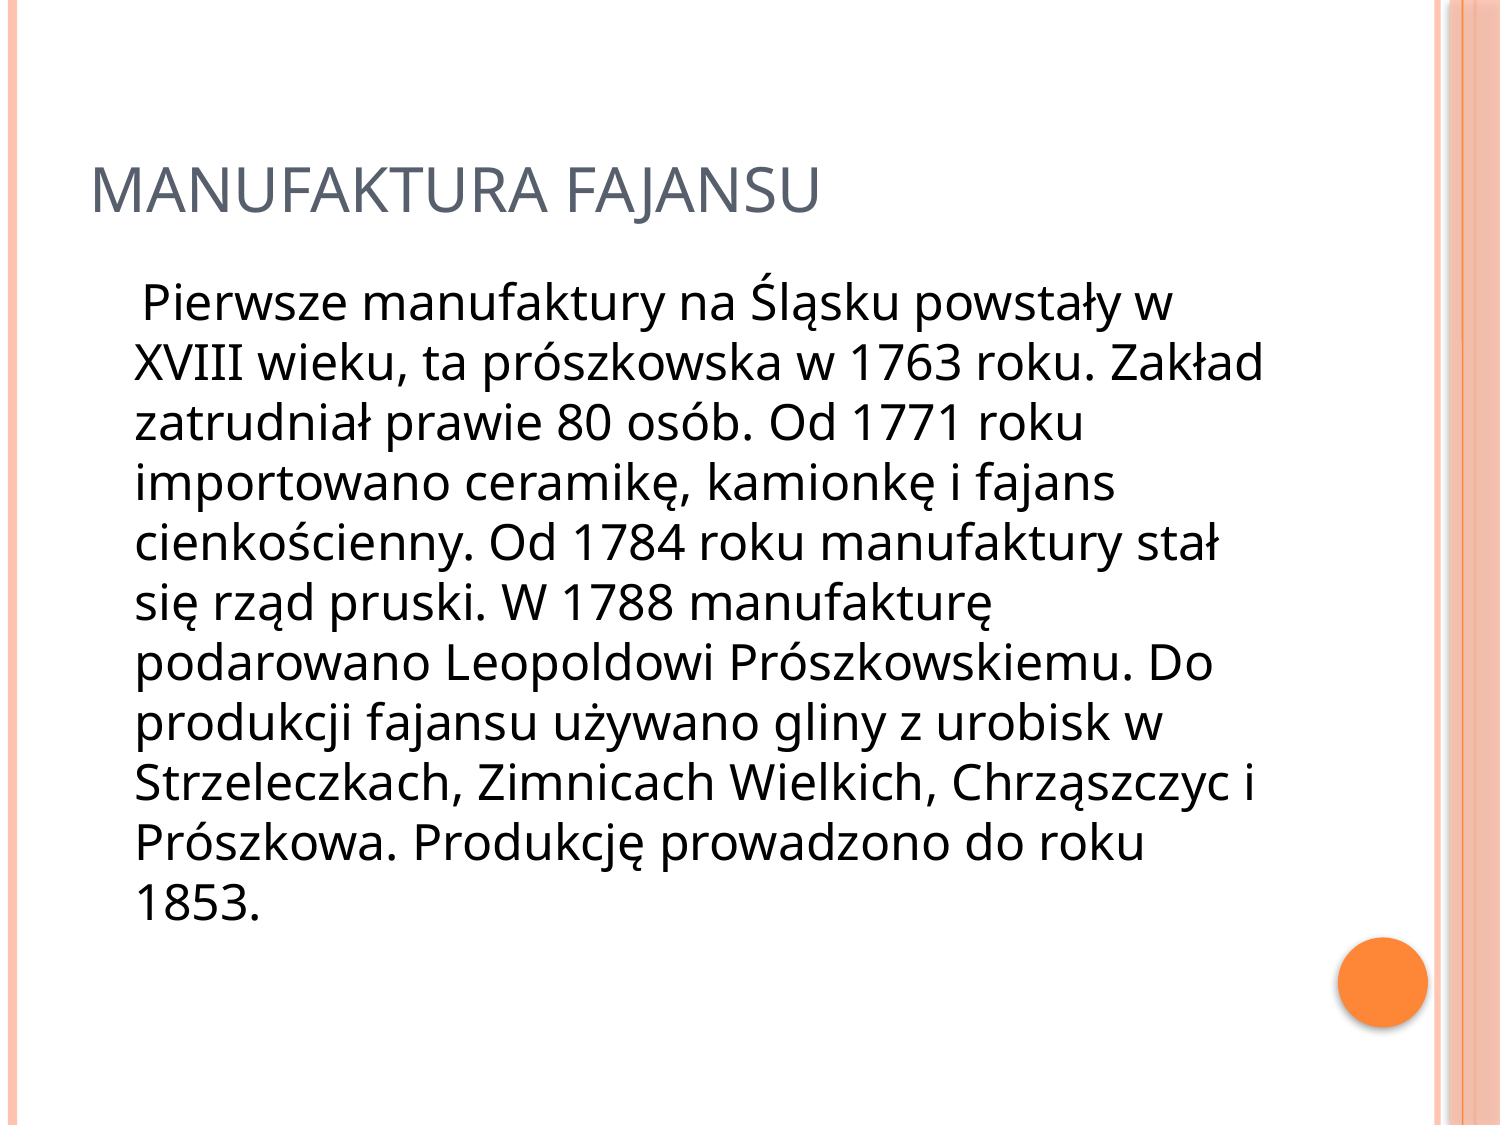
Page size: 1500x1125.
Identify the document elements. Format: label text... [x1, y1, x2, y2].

list Pierwsze manufaktury na Śląsku powstały w XVIII wieku, ta prószkowska w 1763 roku. Zakład zatrudniał prawie 80 osób. Od 1771 roku importowano ceramikę, kamionkę i fajans cienkościenny. Od 1784 roku manufaktury stał się rząd pruski. W 1788 manufakturę podarowano Leopoldowi Prószkowskiemu. Do produkcji fajansu używano gliny z urobisk w Strzeleczkach, Zimnicach Wielkich, Chrząszczyc i Prószkowa. Produkcję prowadzono do roku 1853. [75, 262, 1300, 1062]
title Manufaktura fajansu [75, 45, 1300, 233]
